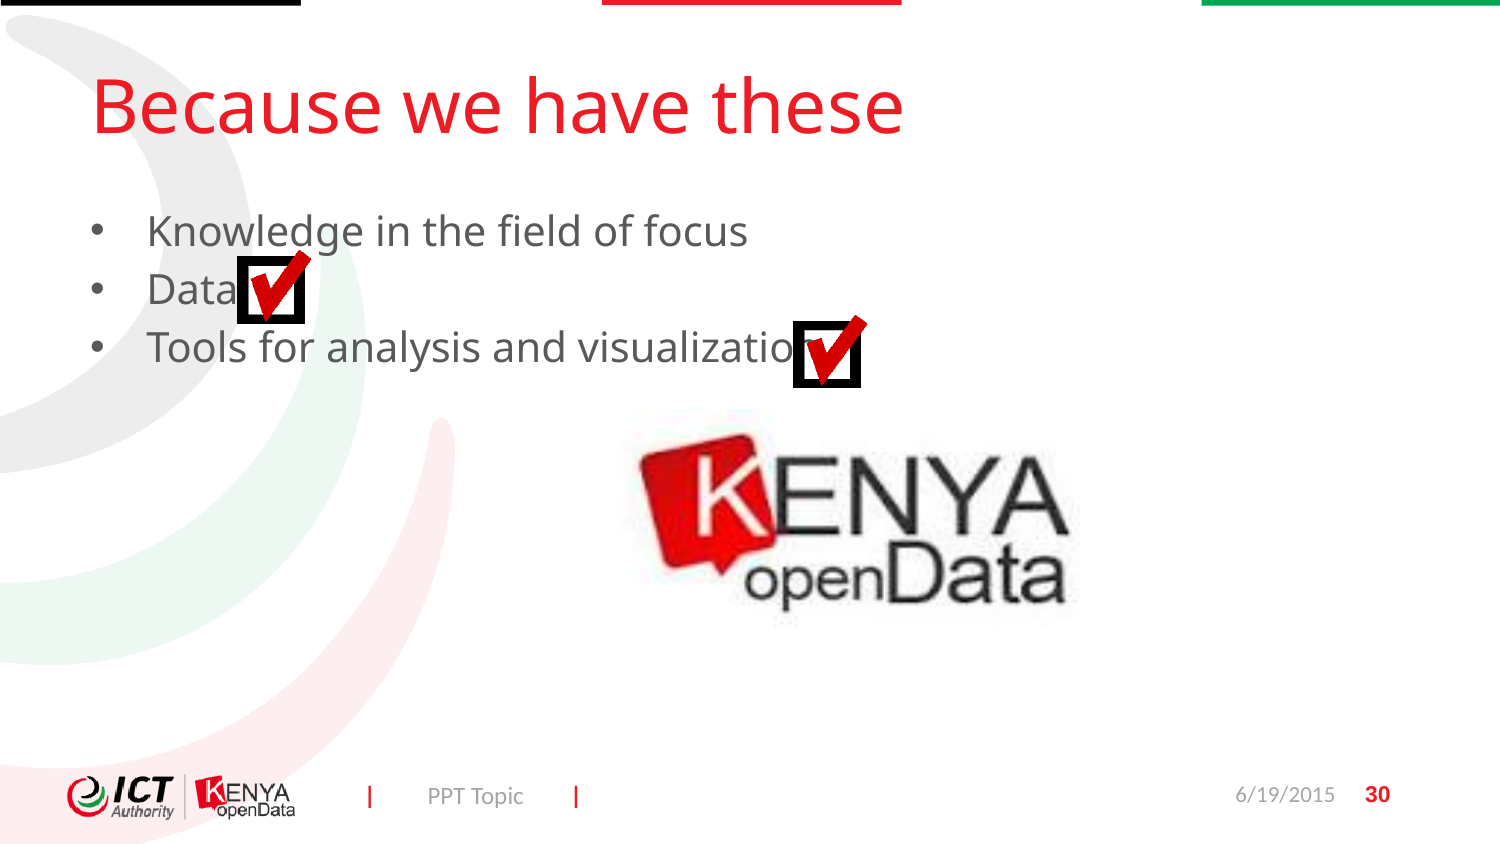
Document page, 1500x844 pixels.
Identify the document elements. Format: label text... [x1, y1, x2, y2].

picture [587, 409, 1126, 754]
picture [0, 15, 463, 844]
picture [793, 310, 869, 388]
title Because we have these [75, 33, 1263, 175]
picture [237, 246, 313, 324]
list Knowledge in the field of focus Data Tools for analysis and visualization [75, 196, 1425, 754]
